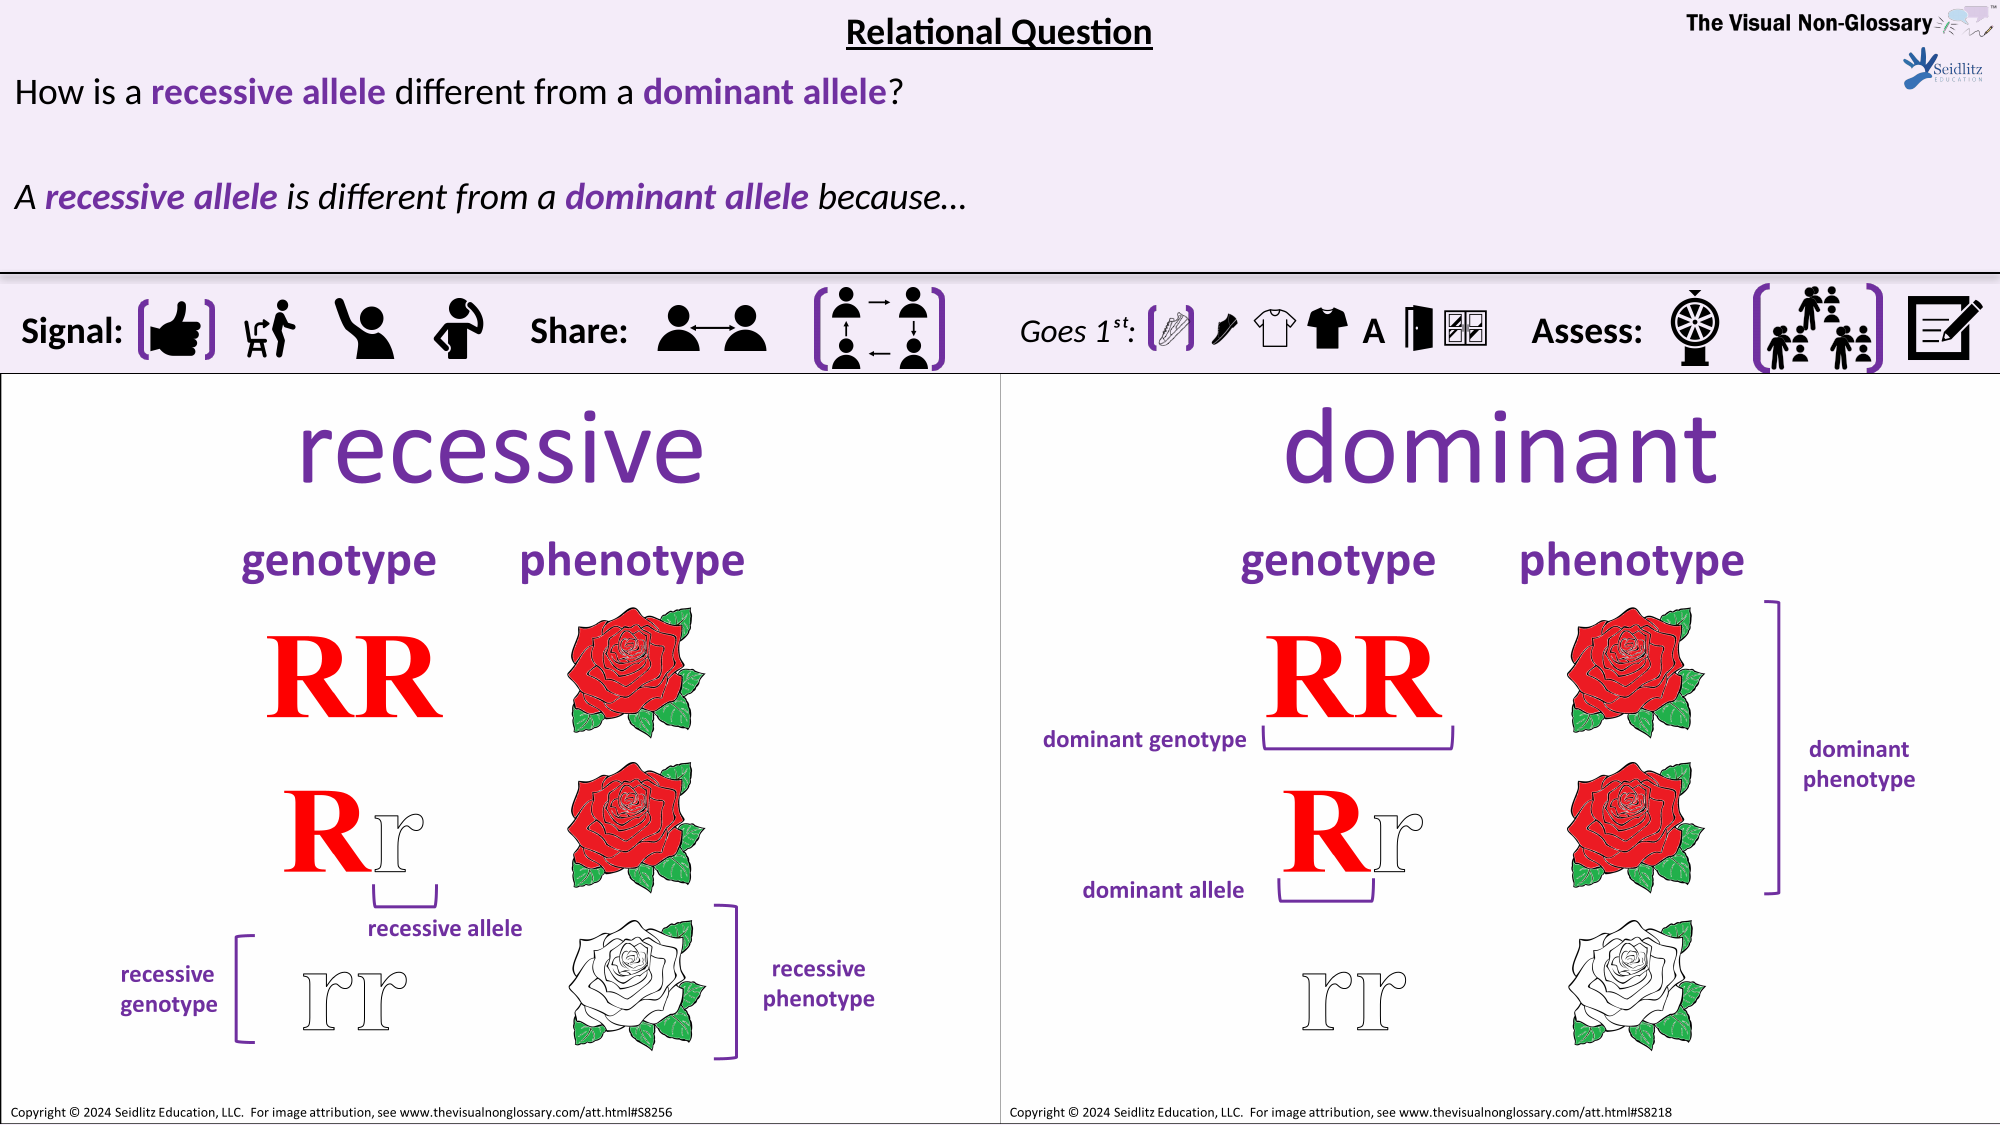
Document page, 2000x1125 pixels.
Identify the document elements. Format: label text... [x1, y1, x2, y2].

text_box Goes 1ˢᵗ: [1005, 301, 1152, 357]
picture [1396, 305, 1489, 352]
picture [1304, 305, 1351, 352]
picture [1252, 305, 1298, 352]
picture [428, 298, 490, 359]
picture [1907, 290, 1984, 367]
text_box Relational Question [831, 0, 1169, 59]
text_box How is a recessive allele different from a dominant allele? [0, 59, 2000, 120]
picture [1202, 310, 1241, 349]
picture [1657, 290, 1733, 367]
text_box Signal: [6, 298, 138, 359]
text_box Share: [515, 298, 644, 359]
picture [1898, 44, 1991, 97]
picture [0, 283, 2000, 1124]
picture [1672, 0, 2000, 40]
picture [656, 305, 769, 352]
picture [1148, 305, 1195, 352]
picture [239, 298, 301, 359]
text_box A recessive allele is different from a dominant allele because… [0, 164, 2000, 225]
picture [334, 298, 395, 359]
text_box A [1347, 298, 1401, 359]
text_box Assess: [1516, 298, 1652, 359]
picture [814, 287, 946, 371]
picture [137, 298, 215, 361]
